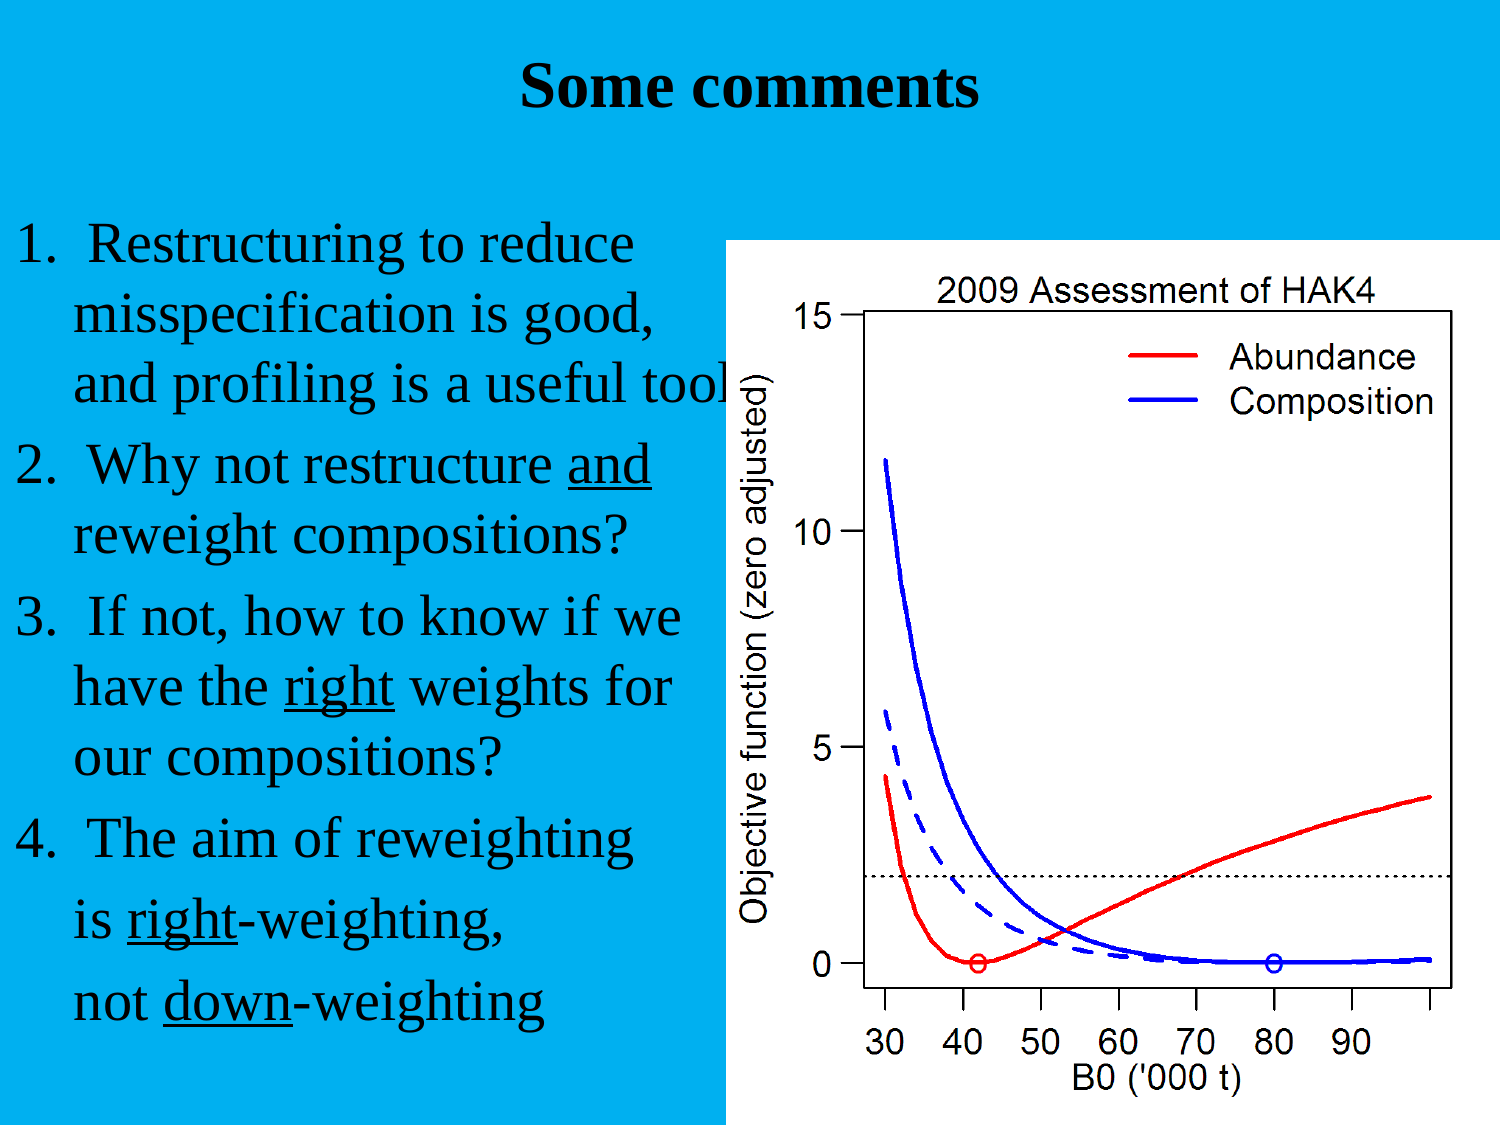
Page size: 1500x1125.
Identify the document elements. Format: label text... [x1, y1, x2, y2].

title Some comments [0, 0, 1500, 163]
list 1. Restructuring to reduce misspecification is good, and profiling is a useful tool 2. Why not restructure and reweight compositions? 3. If not, how to know if we have the right weights for our compositions? 4. The aim of reweighting is right-weighting, not down-weighting [0, 196, 750, 1109]
picture [726, 241, 1500, 1125]
